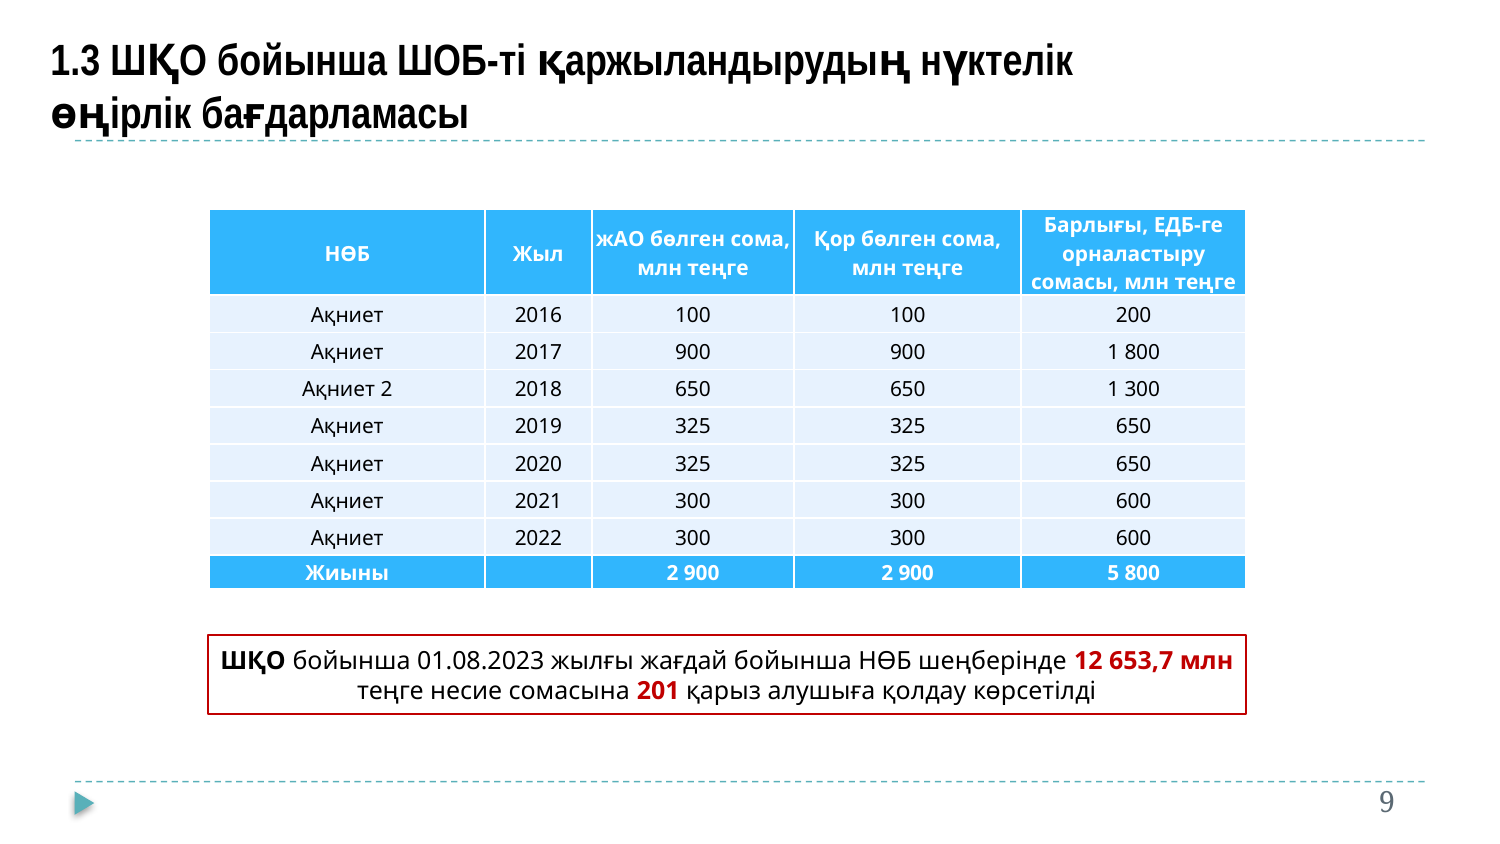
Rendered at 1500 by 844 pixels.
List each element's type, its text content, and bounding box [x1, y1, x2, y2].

table_cell 2017 [486, 333, 591, 369]
table_cell 650 [795, 370, 1020, 406]
table_cell 2020 [486, 445, 591, 480]
table_header жАО бөлген сома, млн теңге [593, 210, 793, 294]
table_cell Ақниет [210, 445, 484, 480]
table_cell Жиыны [210, 556, 484, 588]
table_cell 1 300 [1022, 370, 1245, 406]
table_cell 650 [593, 370, 793, 406]
table_cell 600 [1022, 519, 1245, 554]
table_cell 325 [795, 408, 1020, 443]
table_cell 5 800 [1022, 556, 1245, 588]
table_cell 650 [1022, 445, 1245, 480]
table_cell 300 [593, 482, 793, 517]
slide_number 9 [1364, 776, 1445, 822]
table_cell 100 [593, 296, 793, 332]
table_cell Ақниет [210, 408, 484, 443]
table_cell 2019 [486, 408, 591, 443]
title 1.3 ШҚО бойынша ШОБ-ті қаржыландырудың нүктелік өңірлік бағдарламасы [35, 24, 1128, 137]
table_header Жыл [486, 210, 591, 294]
table_cell 2022 [486, 519, 591, 554]
table_cell 100 [795, 296, 1020, 332]
table_cell 2018 [486, 370, 591, 406]
table_cell Ақниет [210, 296, 484, 332]
table_cell 650 [1022, 408, 1245, 443]
table_cell 900 [795, 333, 1020, 369]
table_header Қор бөлген сома, млн теңге [795, 210, 1020, 294]
table_cell 325 [795, 445, 1020, 480]
table_cell 200 [1022, 296, 1245, 332]
table_cell 2 900 [593, 556, 793, 588]
table_cell Ақниет [210, 519, 484, 554]
table_cell Ақниет 2 [210, 370, 484, 406]
table_cell 325 [593, 408, 793, 443]
table_header Барлығы, ЕДБ-ге орналастыру сомасы, млн теңге [1022, 210, 1245, 294]
table_cell Ақниет [210, 333, 484, 369]
text_box ШҚО бойынша 01.08.2023 жылғы жағдай бойынша НӨБ шеңберінде 12 653,7 млн теңге несие сомасына 201 қарыз алушыға қолдау көрсетілді [207, 634, 1247, 715]
table_cell 600 [1022, 482, 1245, 517]
table_cell 300 [795, 519, 1020, 554]
table_cell 1 800 [1022, 333, 1245, 369]
table_cell 2021 [486, 482, 591, 517]
table_cell Ақниет [210, 482, 484, 517]
table_cell 325 [593, 445, 793, 480]
table_cell [486, 556, 591, 588]
table_cell 2016 [486, 296, 591, 332]
table_cell 2 900 [795, 556, 1020, 588]
table_cell 300 [593, 519, 793, 554]
table_cell 900 [593, 333, 793, 369]
table_header НӨБ [210, 210, 484, 294]
table_cell 300 [795, 482, 1020, 517]
